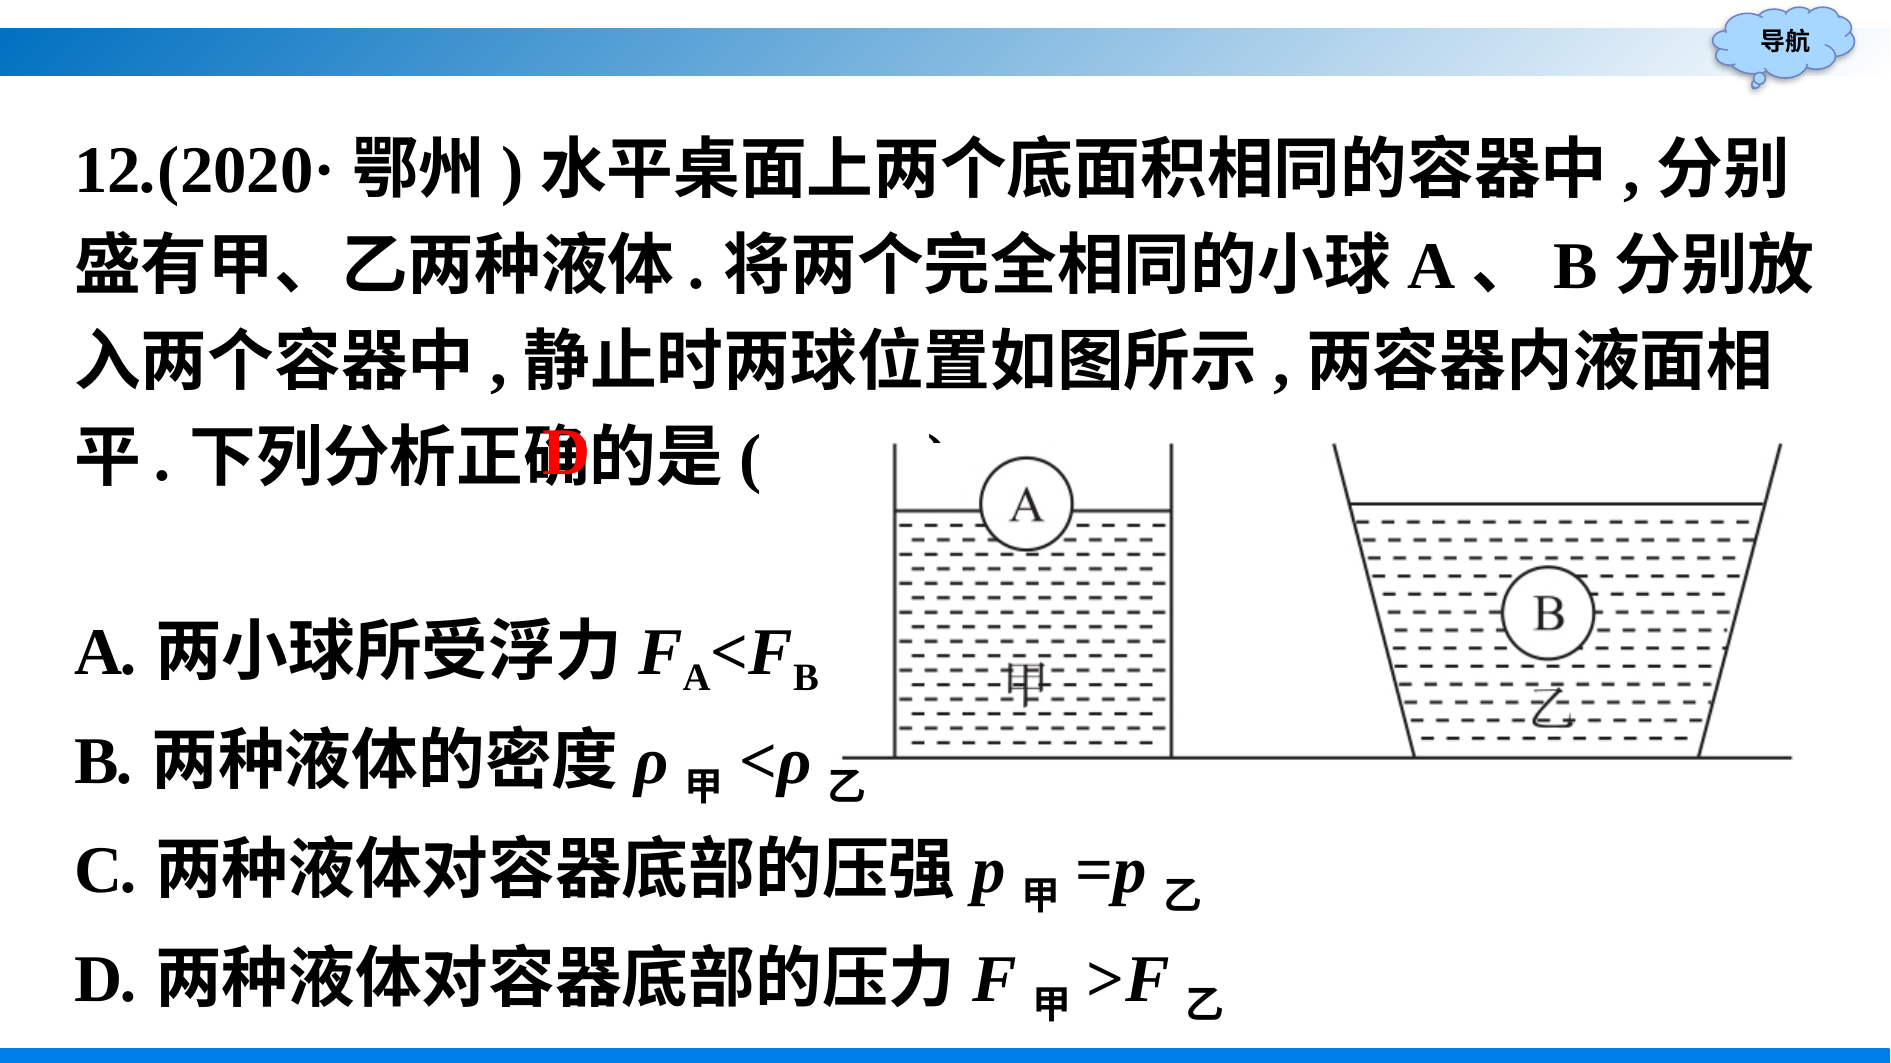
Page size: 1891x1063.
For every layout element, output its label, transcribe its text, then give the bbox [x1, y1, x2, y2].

text_box D [527, 400, 606, 495]
picture [838, 443, 1796, 763]
text_box 12.(2020·鄂州)水平桌面上两个底面积相同的容器中,分别盛有甲、乙两种液体.将两个完全相同的小球A、B分别放入两个容器中,静止时两球位置如图所示,两容器内液面相平.下列分析正确的是( ) A.两小球所受浮力FA<FB B.两种液体的密度ρ甲<ρ乙 C.两种液体对容器底部的压强p甲=p乙 D.两种液体对容器底部的压力F甲>F乙 [59, 102, 1833, 1034]
